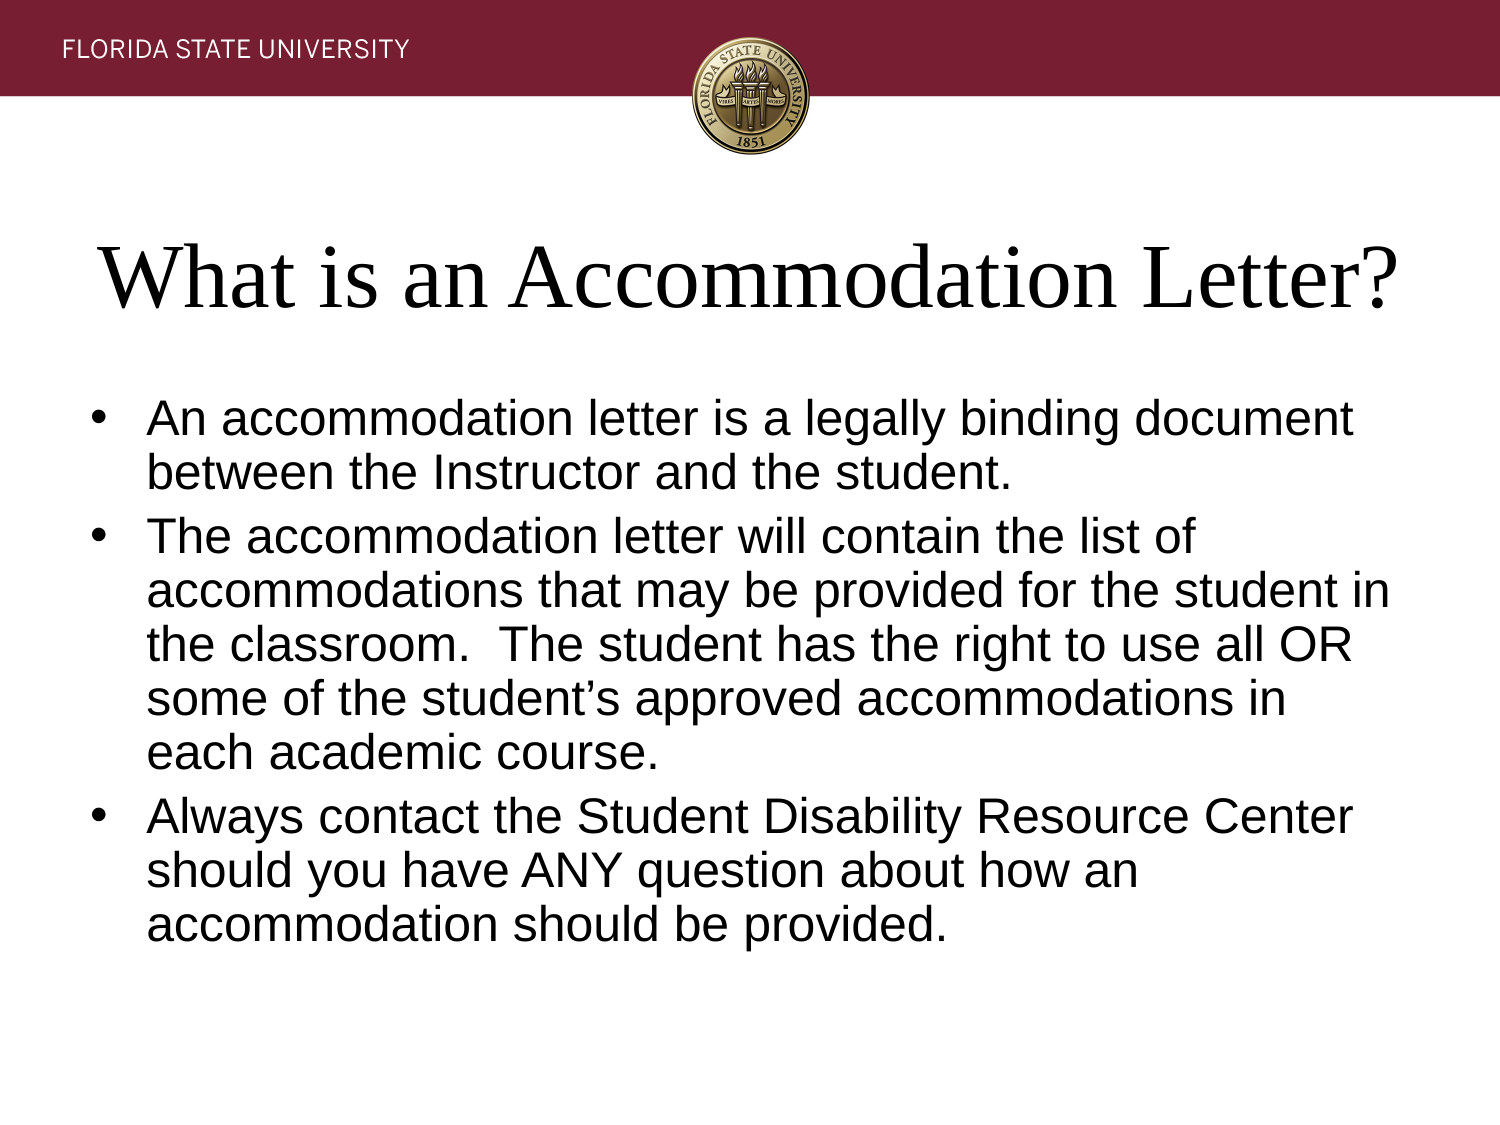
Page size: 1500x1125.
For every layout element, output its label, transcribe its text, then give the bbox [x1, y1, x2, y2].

title What is an Accommodation Letter? [75, 191, 1425, 351]
picture [0, 0, 1500, 1125]
list An accommodation letter is a legally binding document between the Instructor and the student. The accommodation letter will contain the list of accommodations that may be provided for the student in the classroom. The student has the right to use all OR some of the student’s approved accommodations in each academic course. Always contact the Student Disability Resource Center should you have ANY question about how an accommodation should be provided. [75, 385, 1425, 992]
